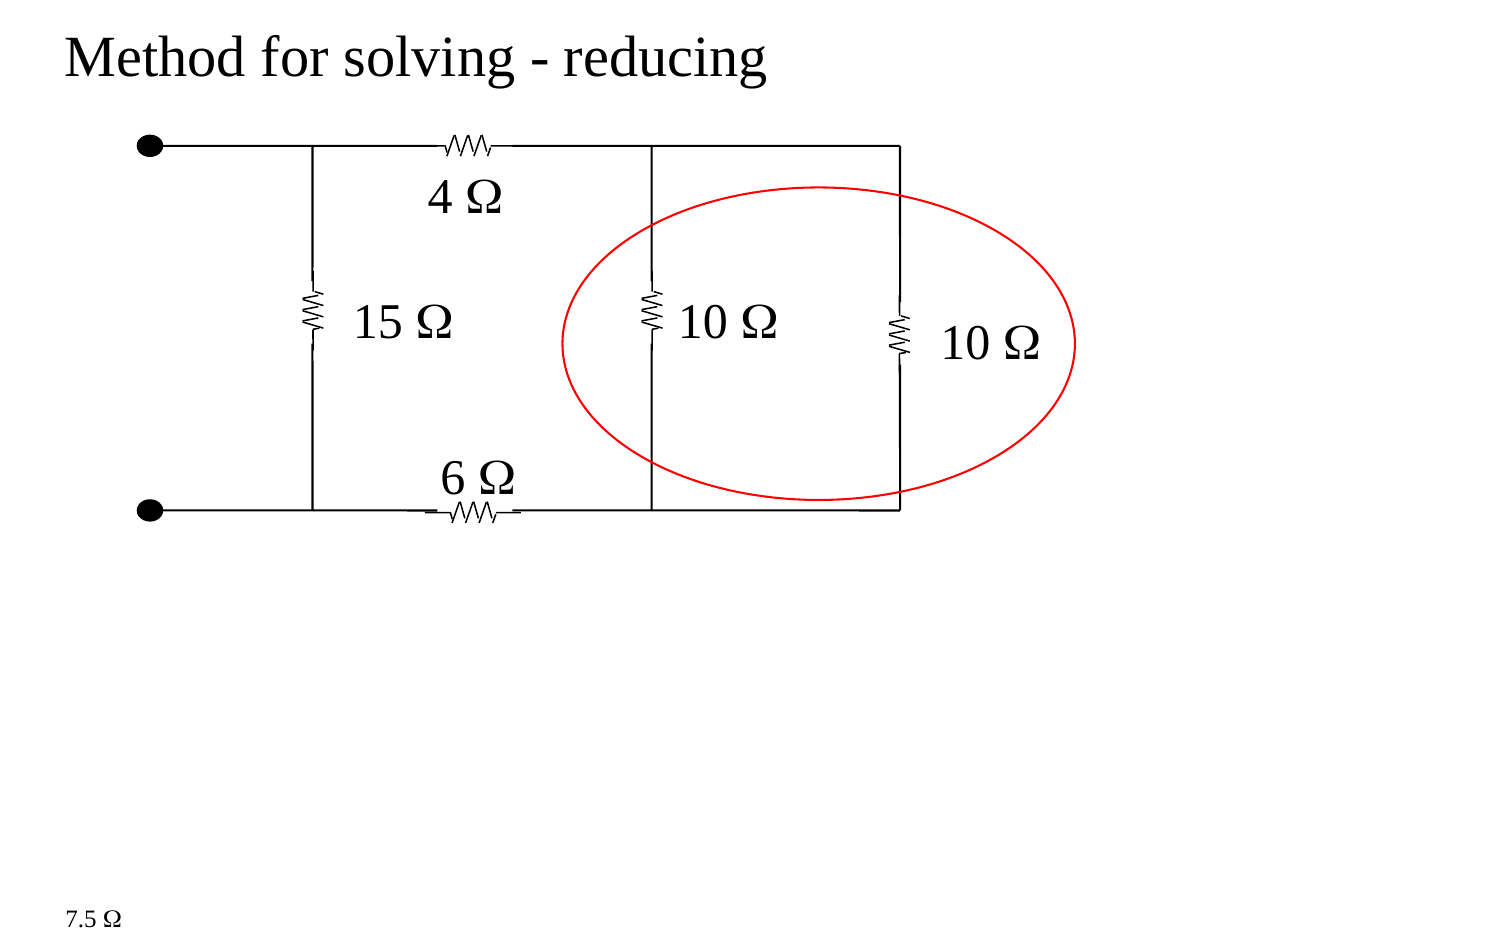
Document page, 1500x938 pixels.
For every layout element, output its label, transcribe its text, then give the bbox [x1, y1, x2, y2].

text_box 15  [338, 281, 469, 356]
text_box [456, 97, 479, 194]
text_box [641, 270, 663, 351]
text_box 7.5  [50, 895, 138, 938]
text_box [137, 135, 163, 157]
text_box 6  [425, 437, 532, 513]
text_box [302, 270, 324, 351]
text_box Method for solving - reducing [50, 10, 1450, 96]
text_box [462, 464, 484, 561]
text_box 4  [413, 156, 519, 231]
text_box [137, 500, 163, 521]
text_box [888, 294, 911, 376]
text_box [562, 187, 1075, 500]
